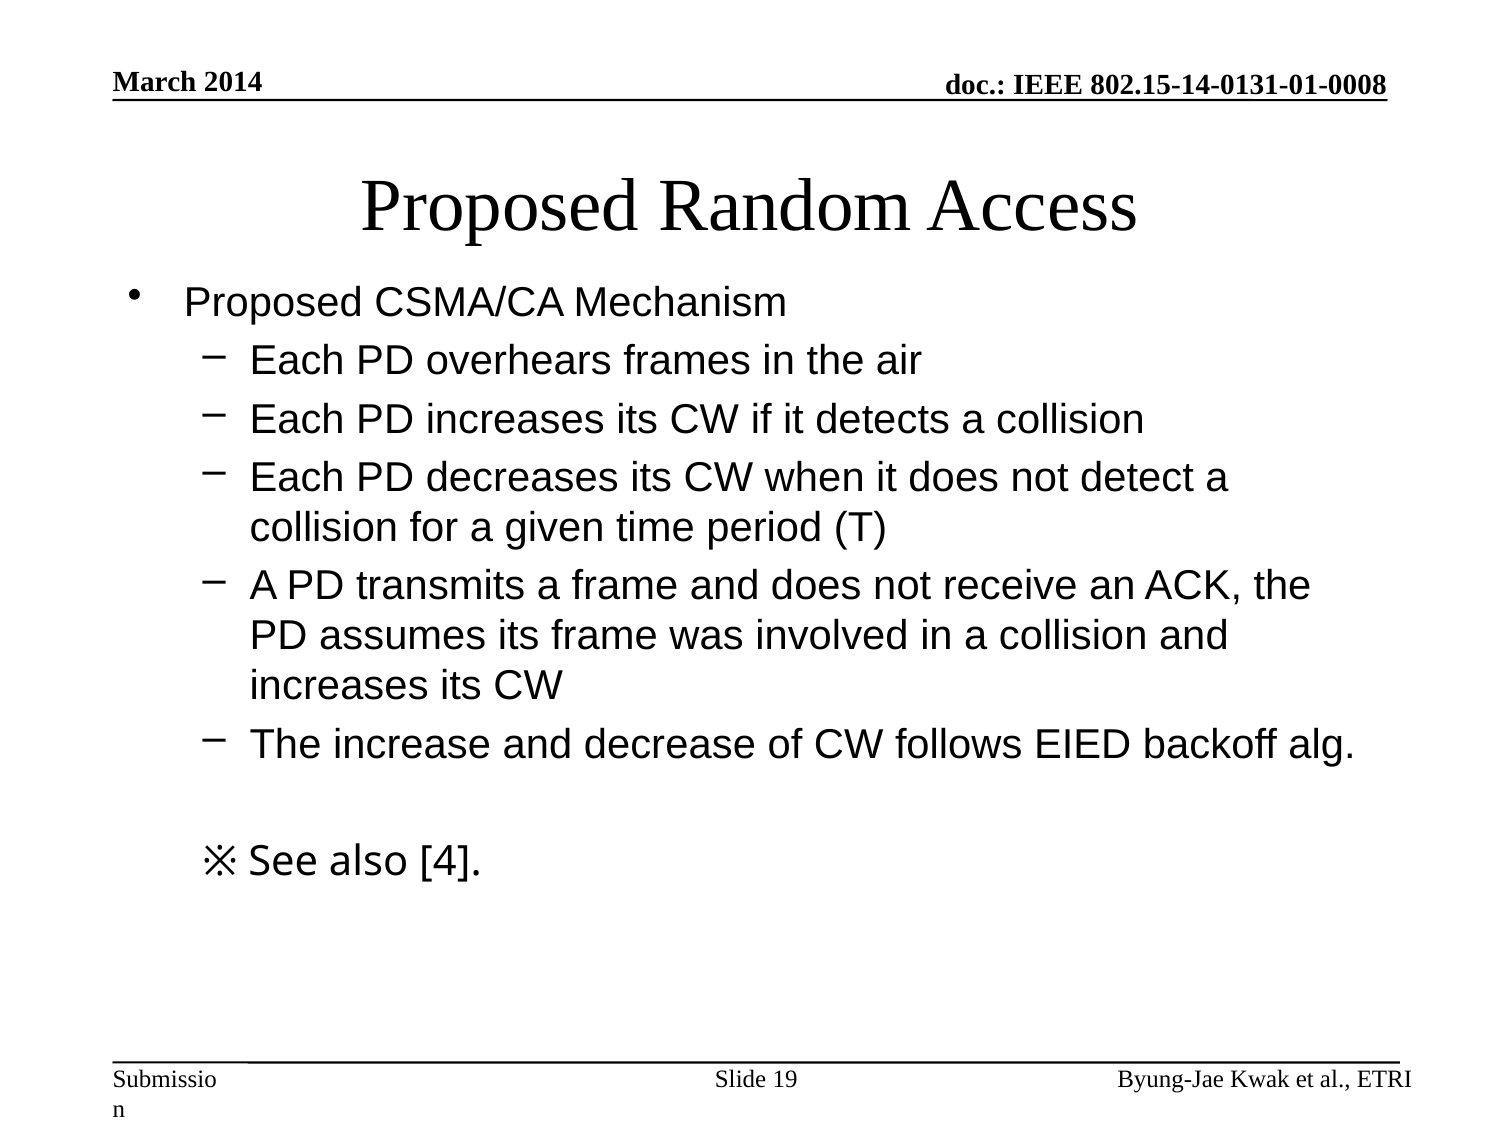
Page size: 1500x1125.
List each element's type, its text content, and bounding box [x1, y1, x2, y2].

footer Byung-Jae Kwak et al., ETRI [900, 1062, 1413, 1093]
title Proposed Random Access [112, 112, 1388, 267]
slide_number Slide 19 [712, 1062, 800, 1093]
list Proposed CSMA/CA Mechanism Each PD overhears frames in the air Each PD increases its CW if it detects a collision Each PD decreases its CW when it does not detect a collision for a given time period (T) A PD transmits a frame and does not receive an ACK, the PD assumes its frame was involved in a collision and increases its CW The increase and decrease of CW follows EIED backoff alg. ※ See also [4]. [112, 267, 1388, 943]
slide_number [112, 62, 375, 98]
